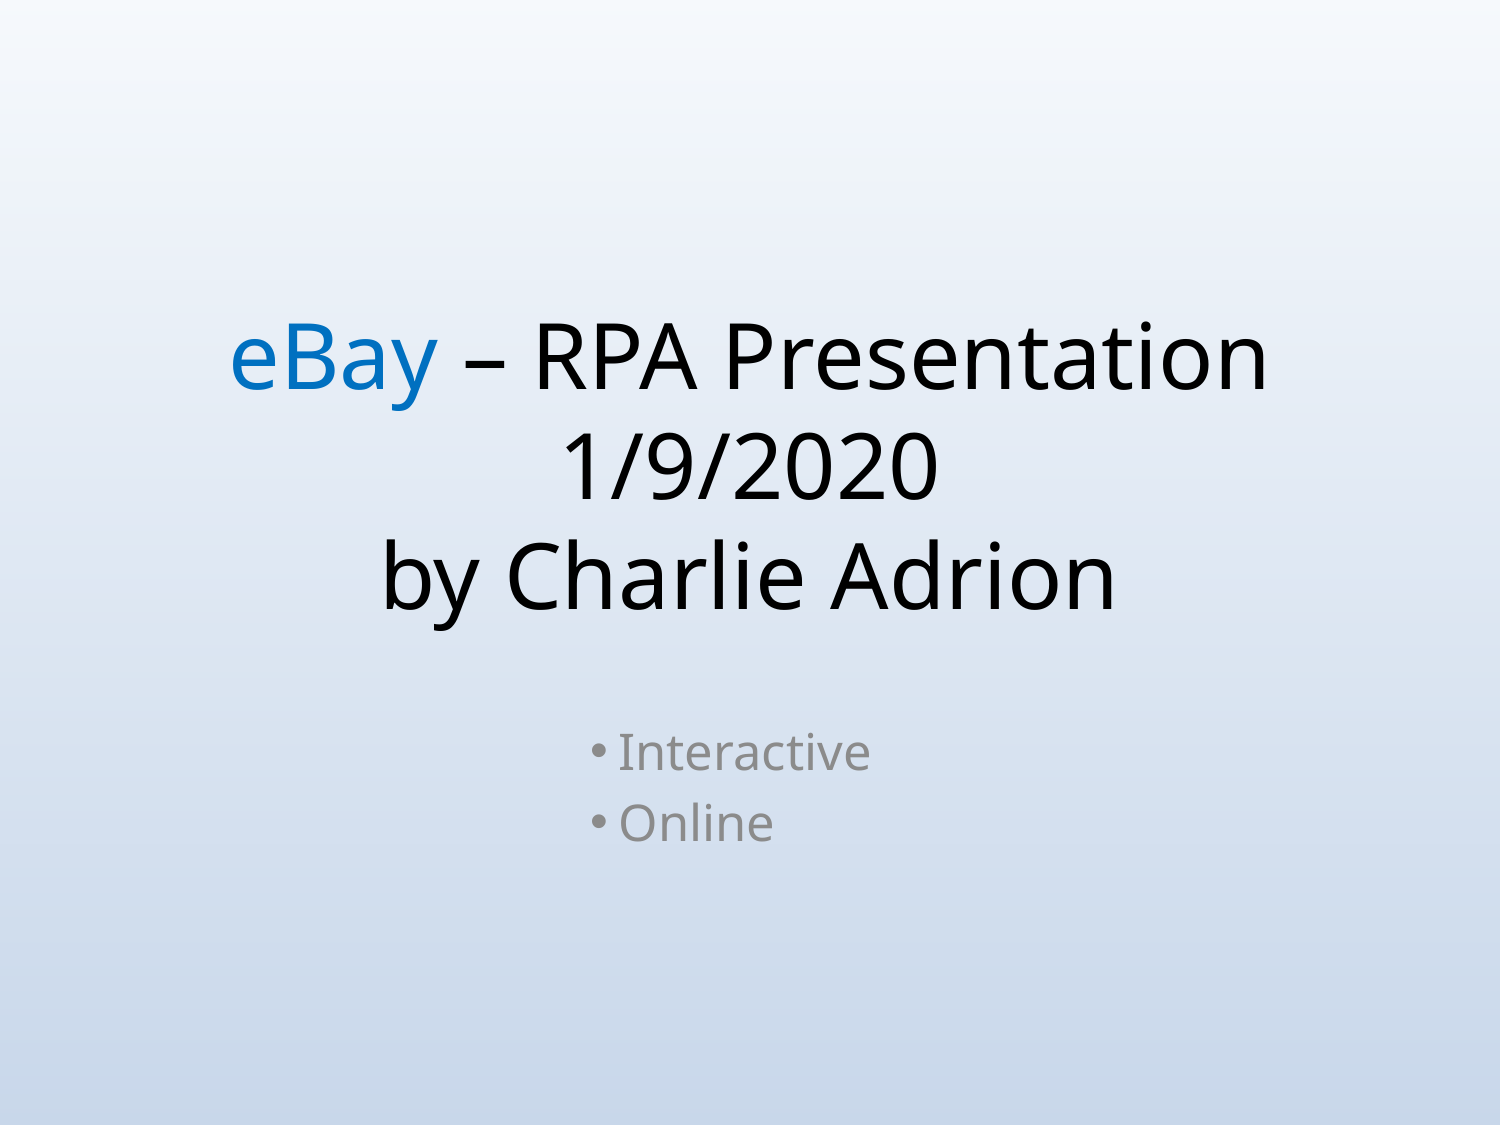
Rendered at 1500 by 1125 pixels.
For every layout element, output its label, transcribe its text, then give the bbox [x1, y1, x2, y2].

title eBay – RPA Presentation 1/9/2020 by Charlie Adrion [112, 287, 1388, 638]
subtitle Interactive Online [575, 712, 925, 925]
